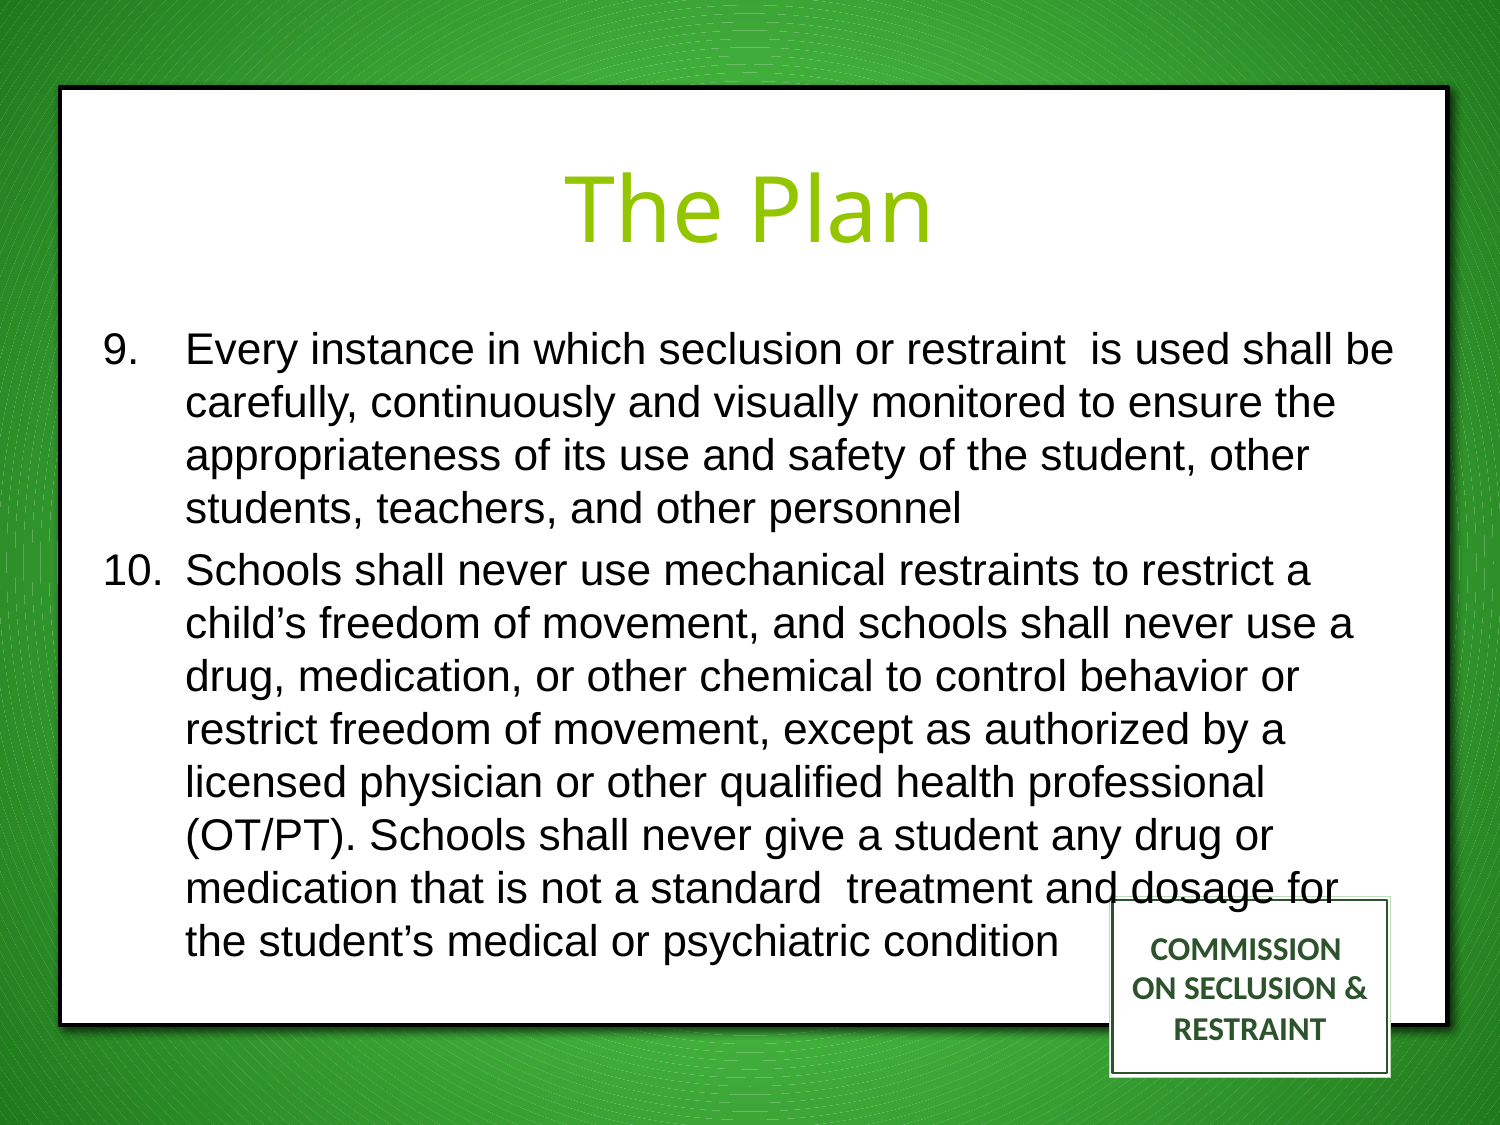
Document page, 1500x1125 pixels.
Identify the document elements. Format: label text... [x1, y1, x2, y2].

list Every instance in which seclusion or restraint is used shall be carefully, continuously and visually monitored to ensure the appropriateness of its use and safety of the student, other students, teachers, and other personnel Schools shall never use mechanical restraints to restrict a child’s freedom of movement, and schools shall never use a drug, medication, or other chemical to control behavior or restrict freedom of movement, except as authorized by a licensed physician or other qualified health professional (OT/PT). Schools shall never give a student any drug or medication that is not a standard treatment and dosage for the student’s medical or psychiatric condition [87, 312, 1413, 989]
title The Plan [75, 112, 1425, 300]
